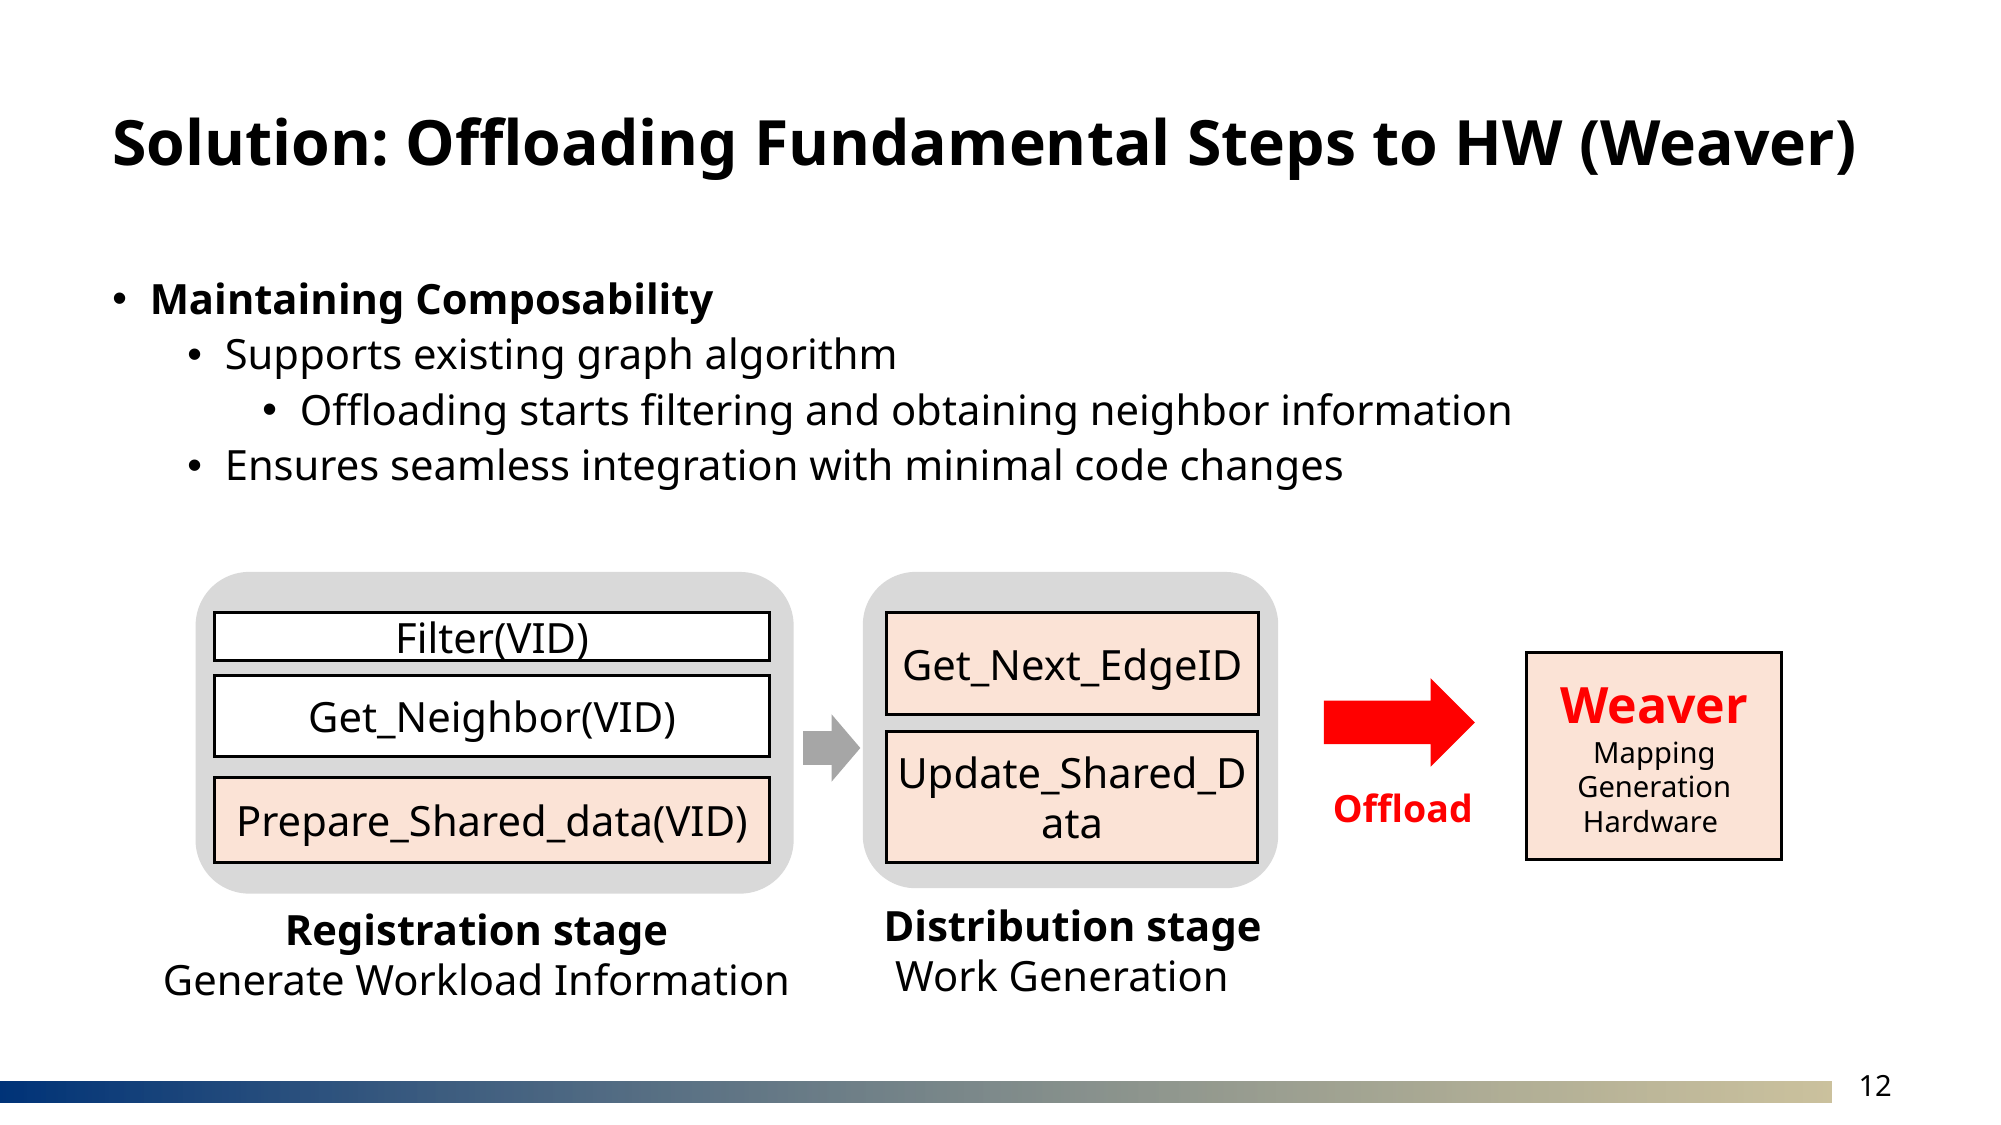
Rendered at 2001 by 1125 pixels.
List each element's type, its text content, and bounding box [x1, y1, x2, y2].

slide_number 12 [1422, 1057, 1907, 1118]
text_box Registration stage Generate Workload Information [110, 895, 843, 1011]
text_box Get_Neighbor(VID) [213, 674, 771, 758]
text_box [801, 710, 861, 786]
text_box Update_Shared_Data [885, 730, 1259, 864]
text_box Distribution stage Work Generation [808, 892, 1337, 1008]
list Maintaining Composability Supports existing graph algorithm Offloading starts filtering and obtaining neighbor information Ensures seamless integration with minimal code changes [97, 270, 1898, 944]
text_box [861, 570, 1280, 890]
text_box Get_Next_EdgeID [885, 611, 1260, 716]
text_box Filter(VID) [213, 611, 771, 662]
text_box [193, 570, 796, 895]
title Solution: Offloading Fundamental Steps to HW (Weaver) [97, 59, 1968, 231]
text_box Prepare_Shared_data(VID) [213, 776, 771, 864]
